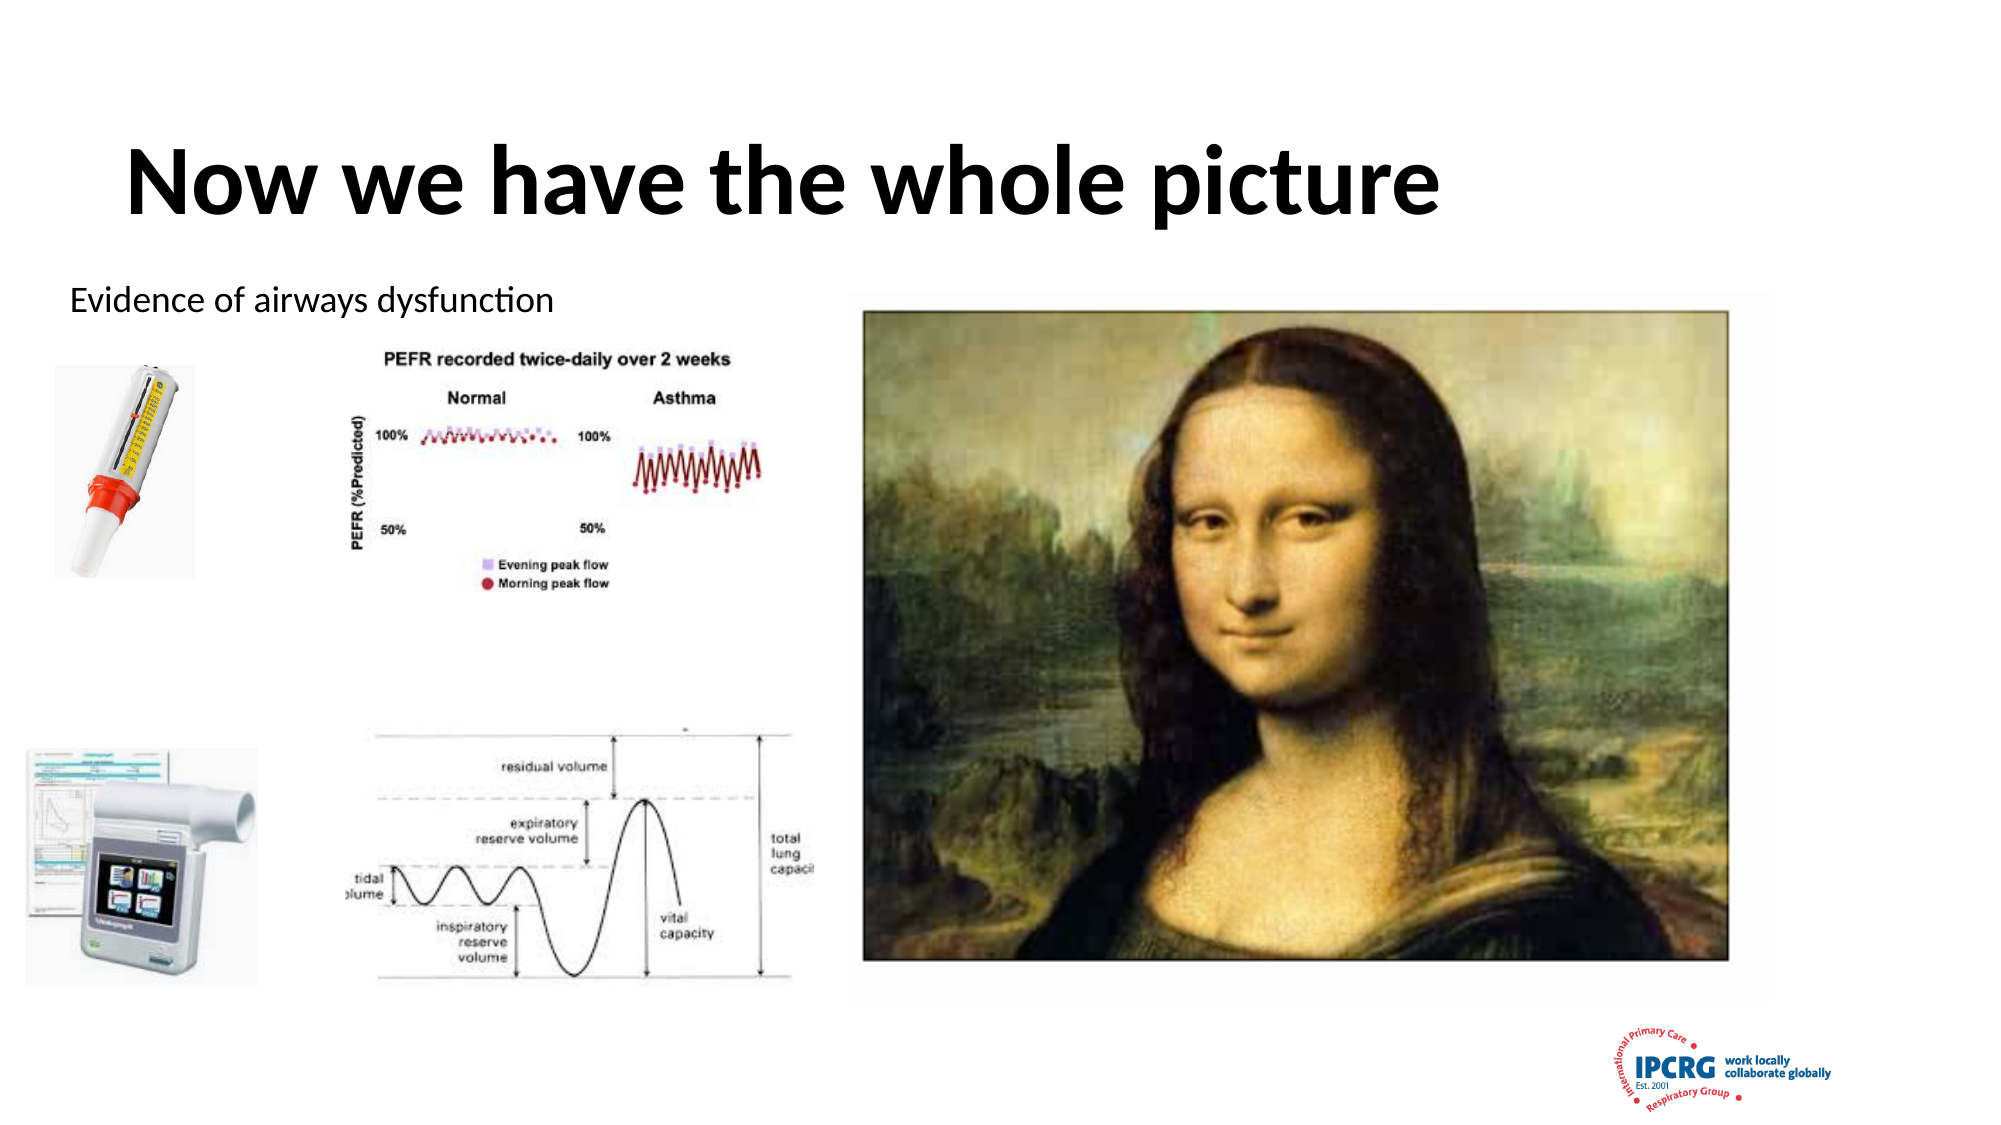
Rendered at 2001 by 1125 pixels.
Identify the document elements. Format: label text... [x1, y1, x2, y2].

picture [350, 348, 762, 592]
picture [55, 365, 195, 578]
text_box Evidence of airways dysfunction [55, 267, 681, 327]
picture [25, 748, 258, 986]
picture [848, 290, 1769, 1001]
picture [1614, 1028, 1831, 1112]
picture [345, 727, 815, 986]
list Now we have the whole picture [125, 101, 1804, 268]
